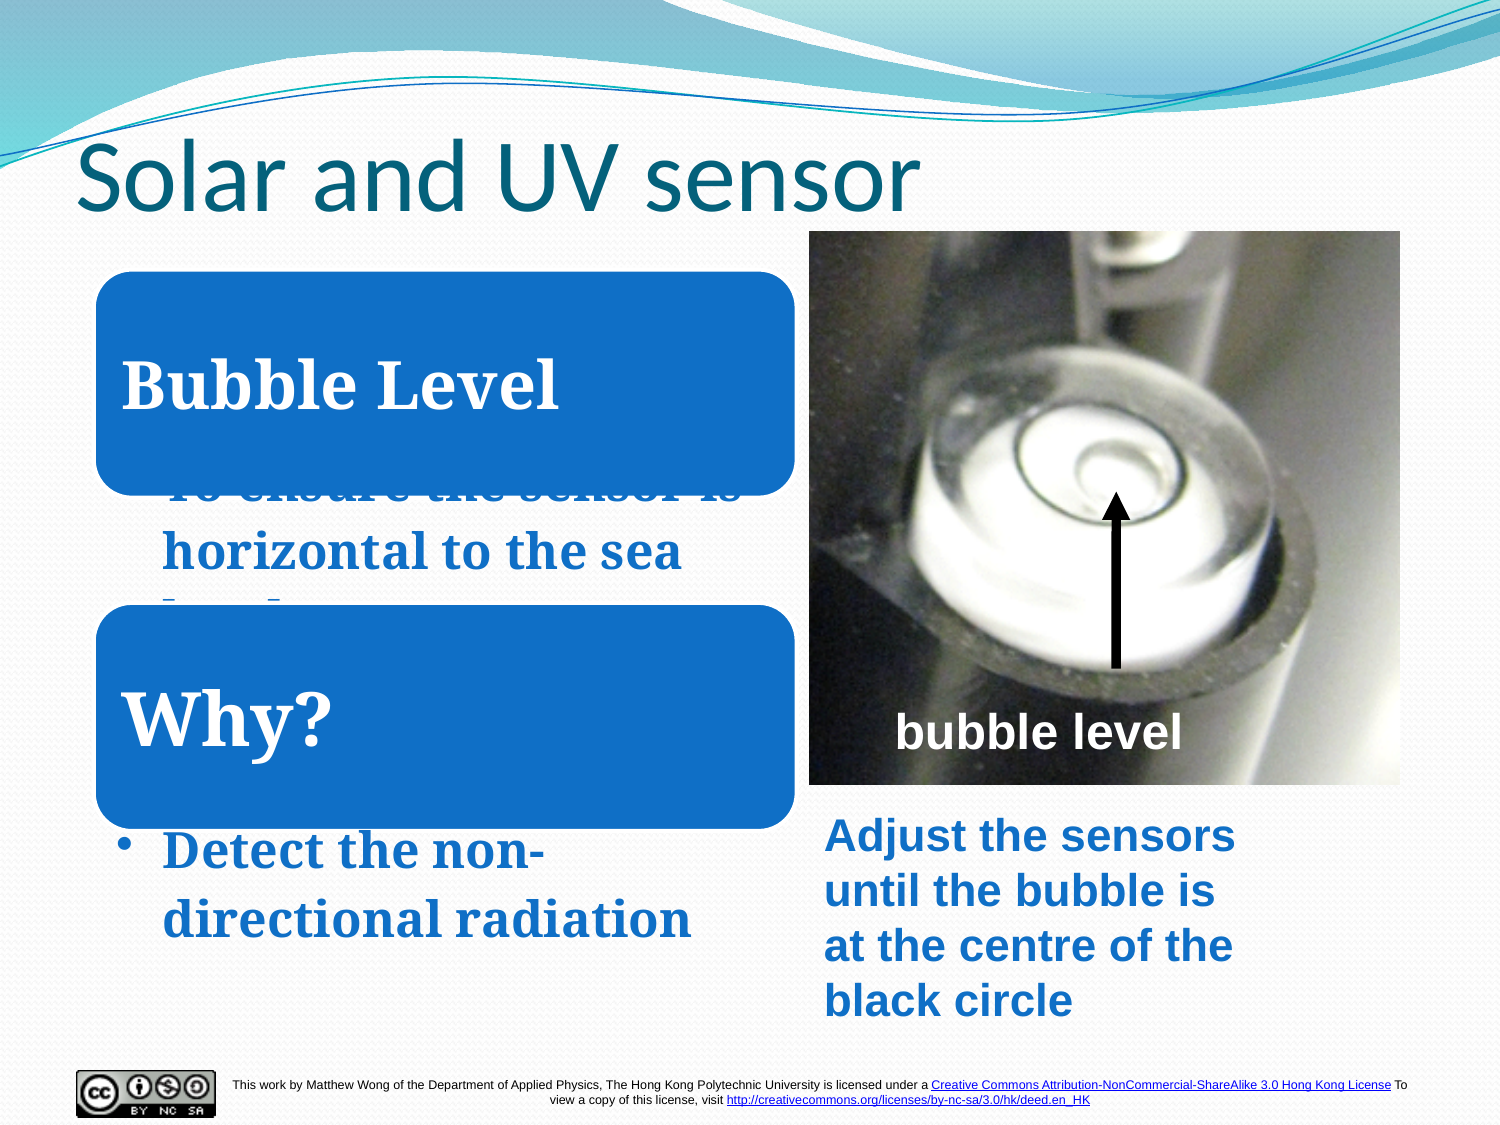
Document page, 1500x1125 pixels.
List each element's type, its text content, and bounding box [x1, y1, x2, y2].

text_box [93, 269, 797, 937]
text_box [808, 231, 1400, 786]
picture [76, 1070, 216, 1118]
title Solar and UV sensor [74, 44, 1426, 233]
text_box Adjust the sensors until the bubble is at the centre of the black circle [809, 798, 1270, 1034]
